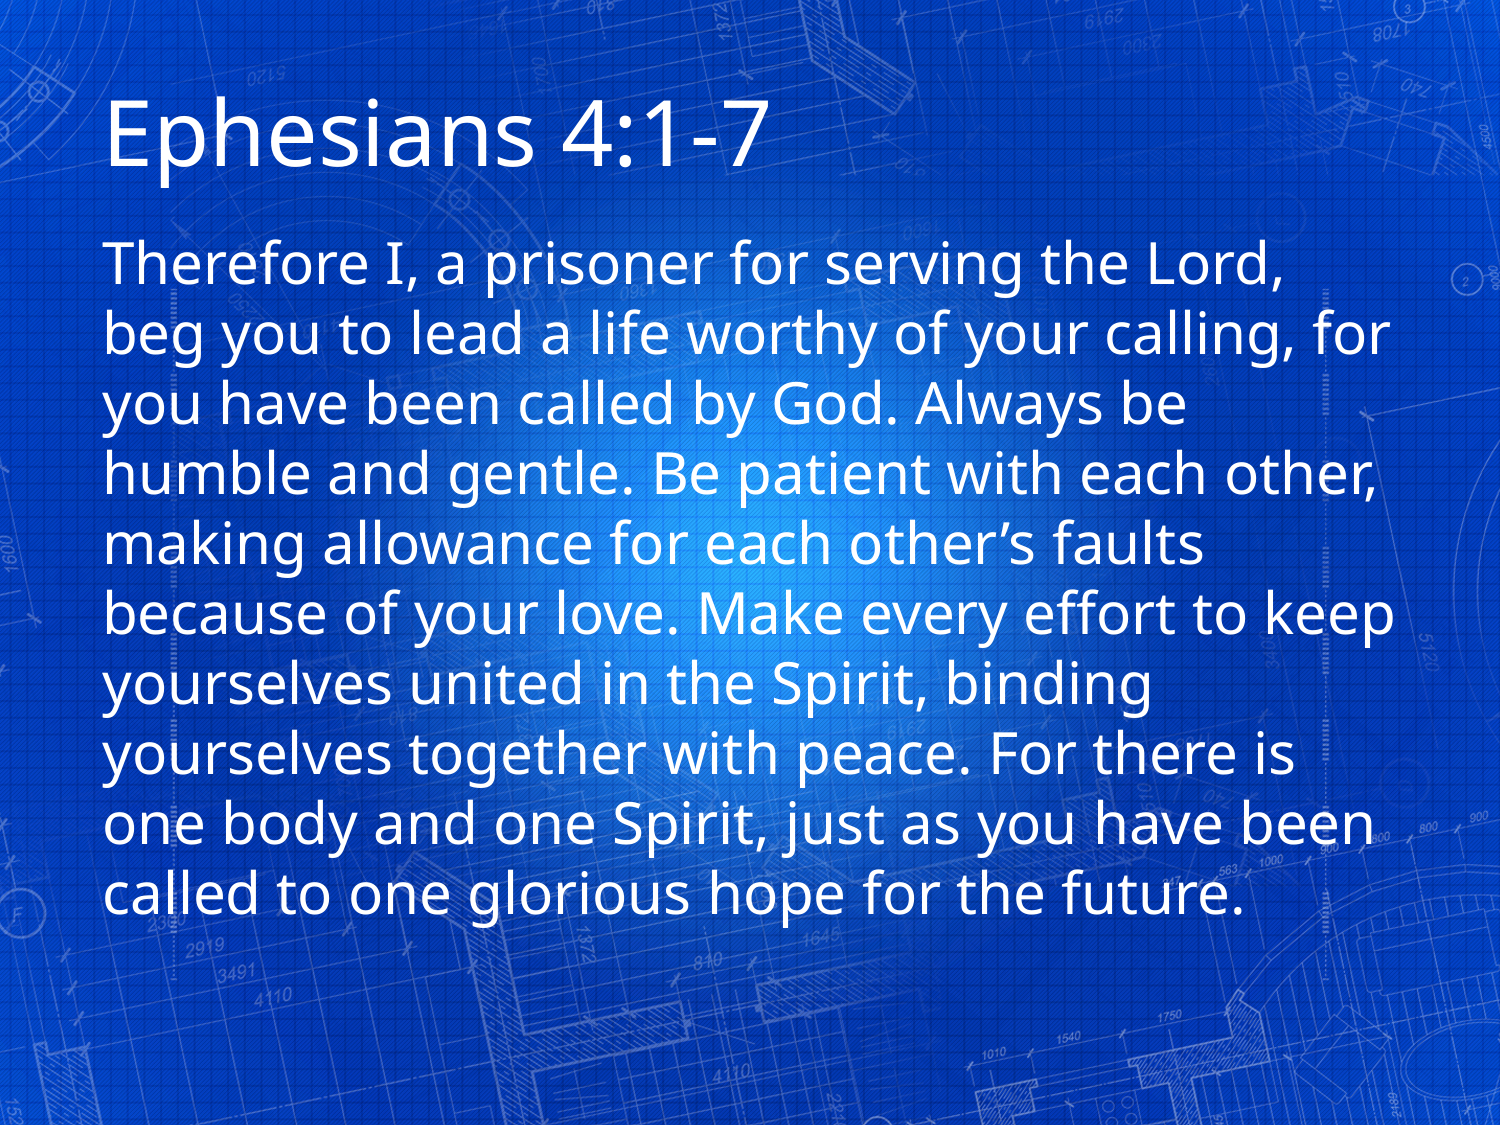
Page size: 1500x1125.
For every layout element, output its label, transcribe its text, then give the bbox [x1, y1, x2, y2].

text_box Therefore I, a prisoner for serving the Lord, beg you to lead a life worthy of your calling, for you have been called by God. Always be humble and gentle. Be patient with each other, making allowance for each other’s faults because of your love. Make every effort to keep yourselves united in the Spirit, binding yourselves together with peace. For there is one body and one Spirit, just as you have been called to one glorious hope for the future. [87, 219, 1418, 934]
picture [0, 0, 1500, 1125]
text_box Ephesians 4:1-7 [87, 67, 1371, 192]
